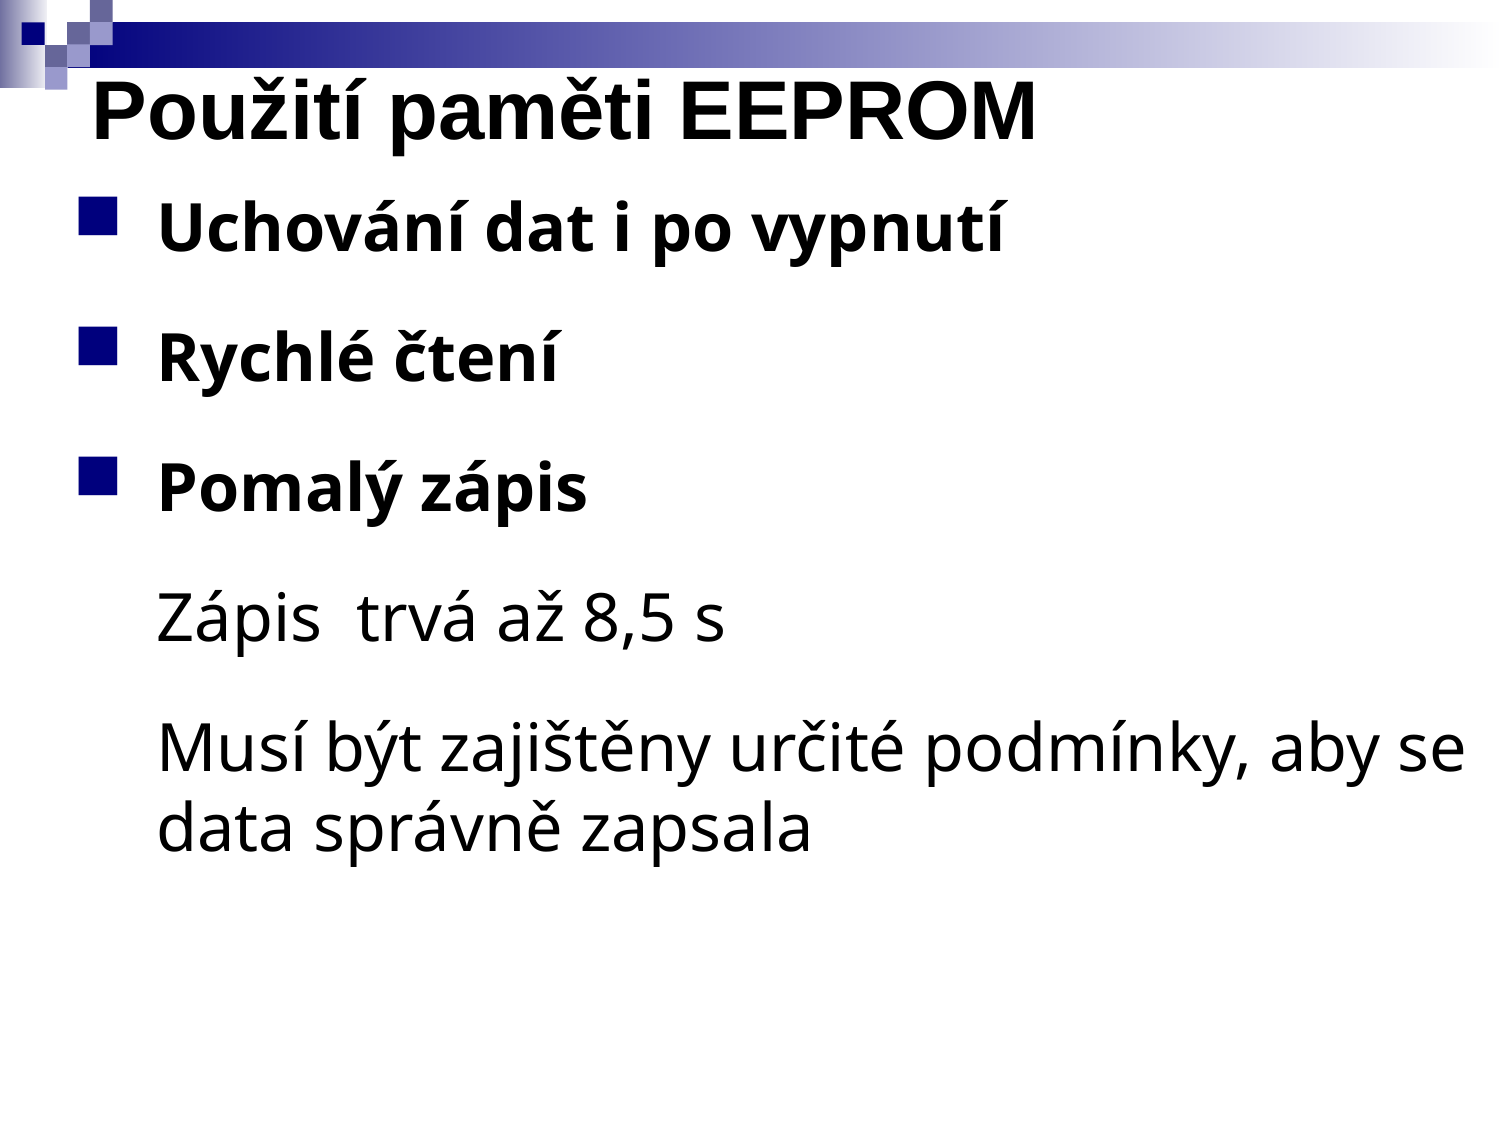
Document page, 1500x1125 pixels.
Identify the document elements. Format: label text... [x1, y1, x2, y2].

text_box Uchování dat i po vypnutí Rychlé čtení Pomalý zápis Zápis trvá až 8,5 s Musí být zajištěny určité podmínky, aby se data správně zapsala [58, 177, 1500, 872]
title Použití paměti EEPROM [76, 46, 1407, 166]
